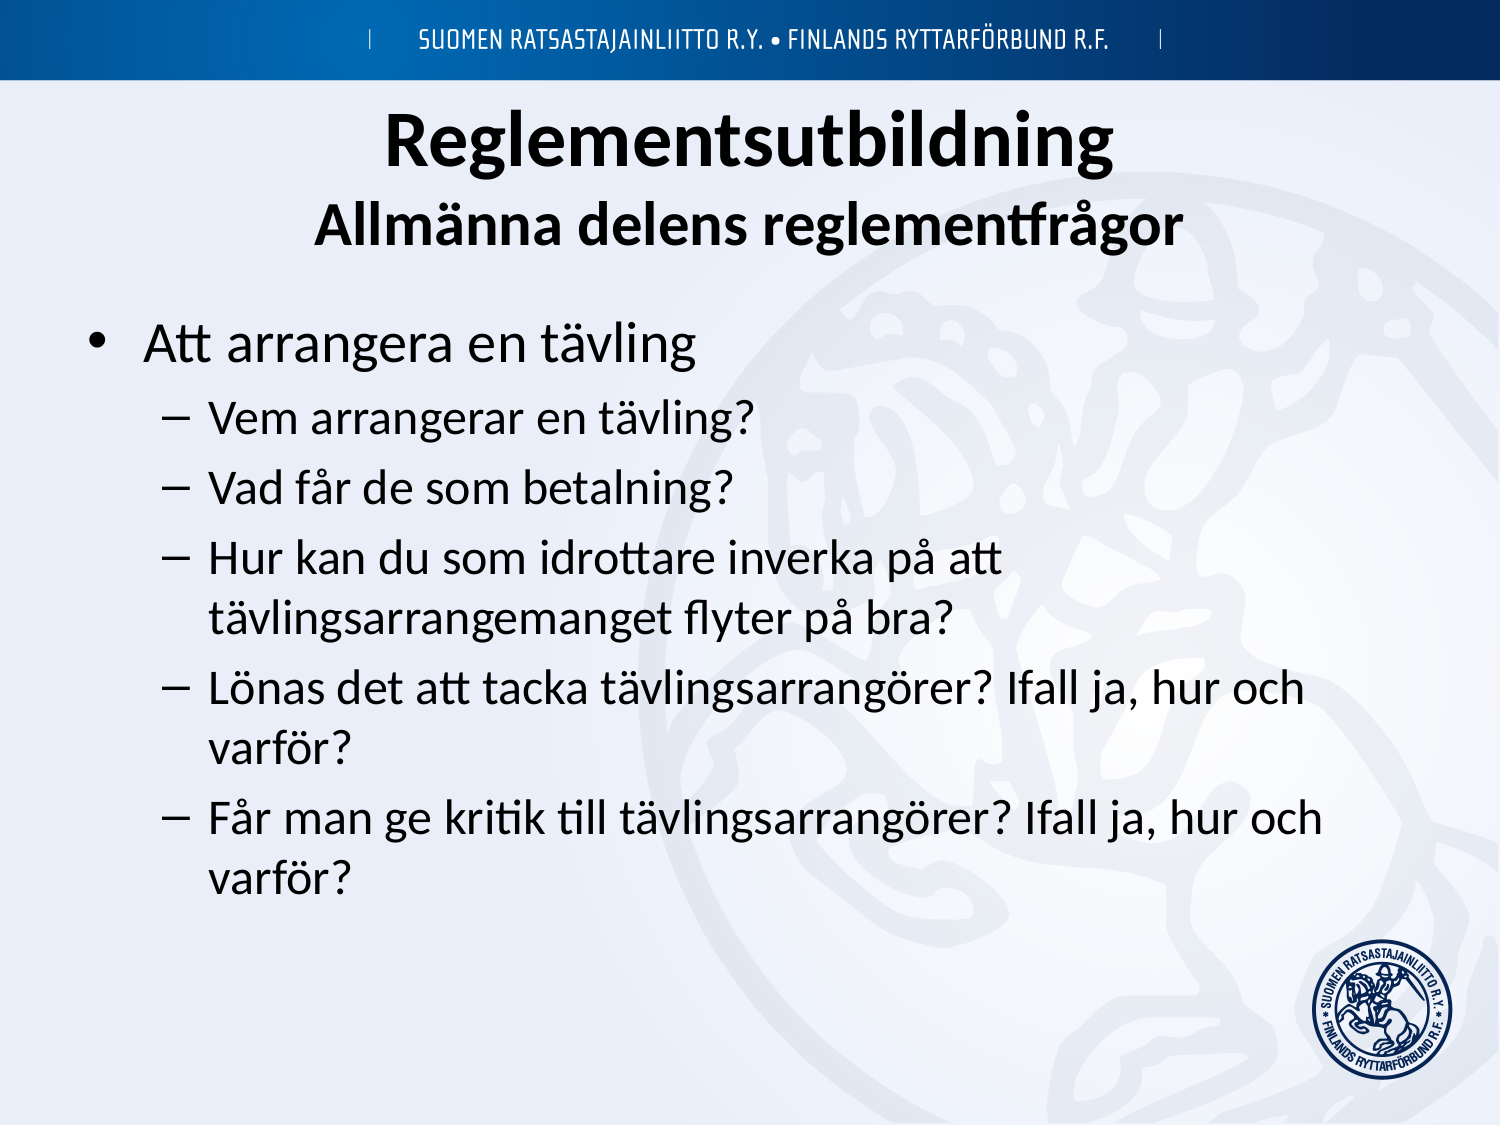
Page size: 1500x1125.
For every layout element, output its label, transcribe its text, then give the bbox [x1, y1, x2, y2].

list Att arrangera en tävling Vem arrangerar en tävling? Vad får de som betalning? Hur kan du som idrottare inverka på att tävlingsarrangemanget flyter på bra? Lönas det att tacka tävlingsarrangörer? Ifall ja, hur och varför? Får man ge kritik till tävlingsarrangörer? Ifall ja, hur och varför? [72, 296, 1423, 1040]
picture [0, 0, 1500, 1125]
text_box Reglementsutbildning Allmänna delens reglementfrågor [74, 78, 1425, 266]
